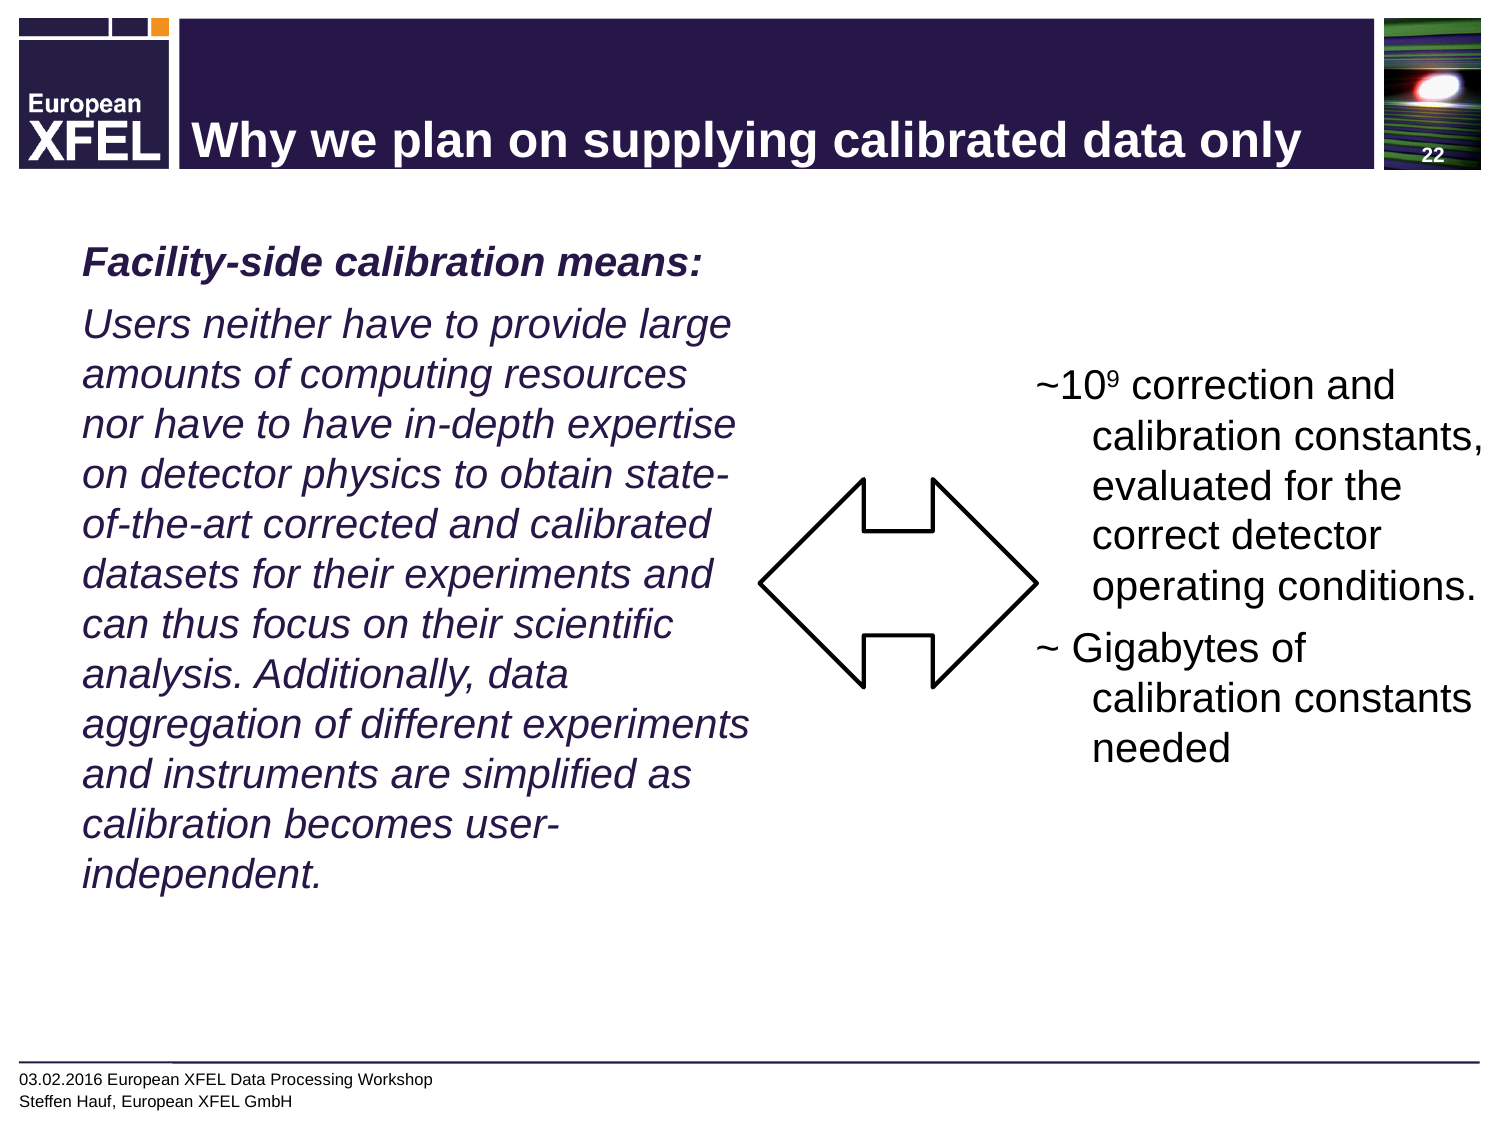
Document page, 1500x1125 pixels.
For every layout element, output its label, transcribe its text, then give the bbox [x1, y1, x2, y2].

title Why we plan on supplying calibrated data only [179, 50, 1375, 168]
text_box Facility-side calibration means: Users neither have to provide large amounts of computing resources nor have to have in-depth expertise on detector physics to obtain state-of-the-art corrected and calibrated datasets for their experiments and can thus focus on their scientific analysis. Additionally, data aggregation of different experiments and instruments are simplified as calibration becomes user-independent. [67, 227, 766, 968]
text_box [757, 477, 1020, 690]
picture [19, 18, 169, 169]
picture [1384, 18, 1481, 170]
text_box ~109 correction and calibration constants, evaluated for the correct detector operating conditions. ~ Gigabytes of calibration constants needed [1020, 350, 1500, 779]
